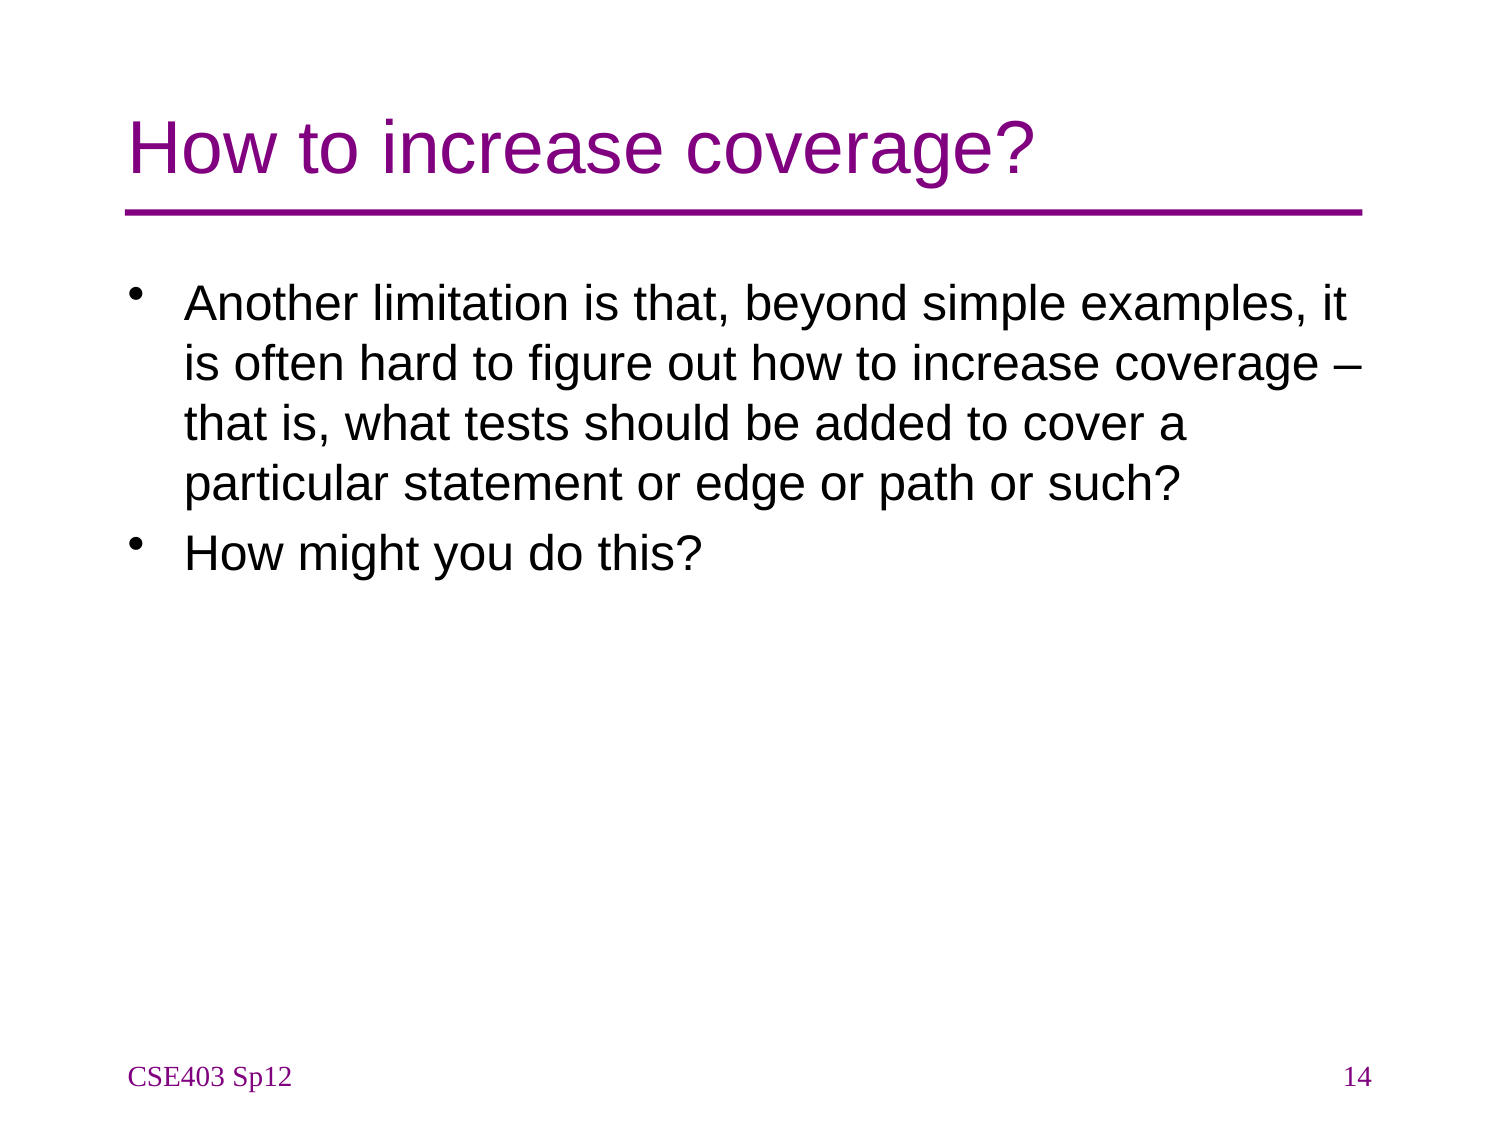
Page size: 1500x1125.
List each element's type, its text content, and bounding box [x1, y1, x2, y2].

slide_number 14 [1074, 1049, 1388, 1125]
list Another limitation is that, beyond simple examples, it is often hard to figure out how to increase coverage – that is, what tests should be added to cover a particular statement or edge or path or such? How might you do this? [112, 262, 1388, 1001]
slide_number CSE403 Sp12 [112, 1049, 426, 1125]
title How to increase coverage? [112, 49, 1388, 238]
